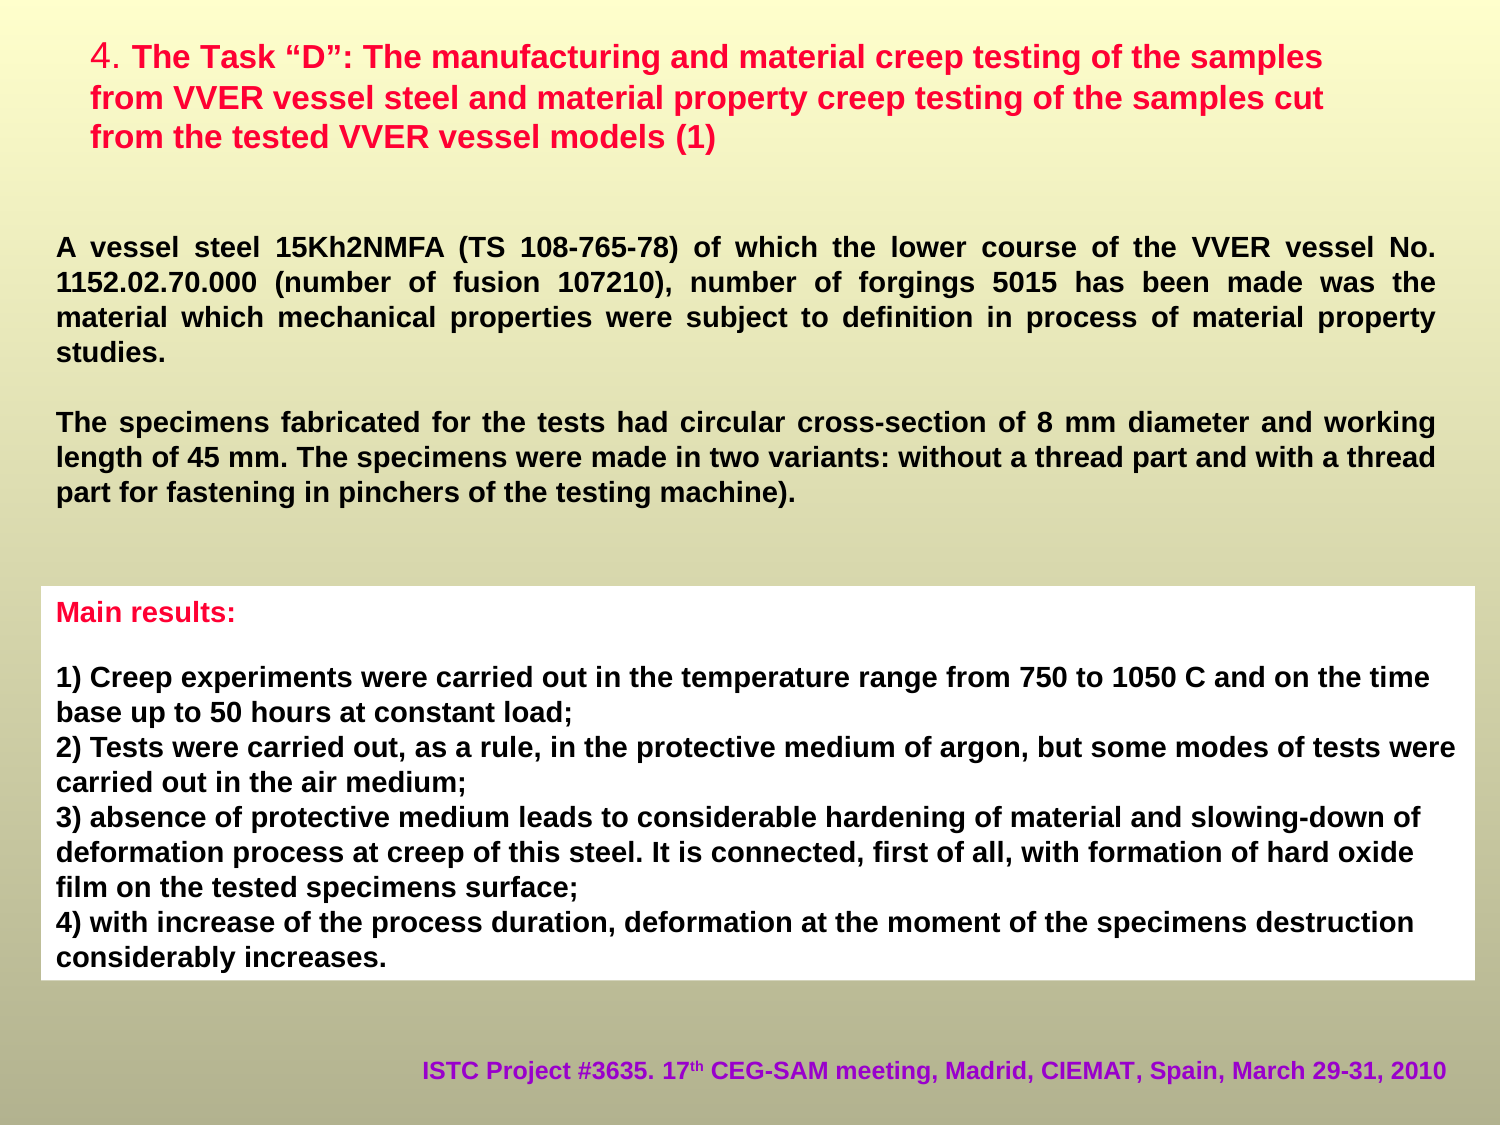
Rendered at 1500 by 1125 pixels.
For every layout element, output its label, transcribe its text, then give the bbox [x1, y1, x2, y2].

text_box Main results: 1) Creep experiments were carried out in the temperature range from 750 to 1050 C and on the time base up to 50 hours at constant load; 2) Tests were carried out, as a rule, in the protective medium of argon, but some modes of tests were carried out in the air medium; 3) absence of protective medium leads to considerable hardening of material and slowing-down of deformation process at creep of this steel. It is connected, first of all, with formation of hard oxide film on the tested specimens surface; 4) with increase of the process duration, deformation at the moment of the specimens destruction considerably increases. [41, 586, 1475, 981]
text_box ISTC Project #3635. 17th CEG-SAM meeting, Madrid, CIEMAT, Spain, March 29-31, 2010 [407, 1046, 1471, 1092]
title 4. The Task “D”: The manufacturing and material creep testing of the samples from VVER vessel steel and material property creep testing of the samples cut from the tested VVER vessel models (1) [75, 37, 1353, 149]
text_box A vessel steel 15Kh2NMFA (TS 108-765-78) of which the lower course of the VVER vessel No. 1152.02.70.000 (number of fusion 107210), number of forgings 5015 has been made was the material which mechanical properties were subject to definition in process of material property studies. The specimens fabricated for the tests had circular cross-section of 8 mm diameter and working length of 45 mm. The specimens were made in two variants: without a thread part and with a thread part for fastening in pinchers of the testing machine). [41, 220, 1453, 516]
